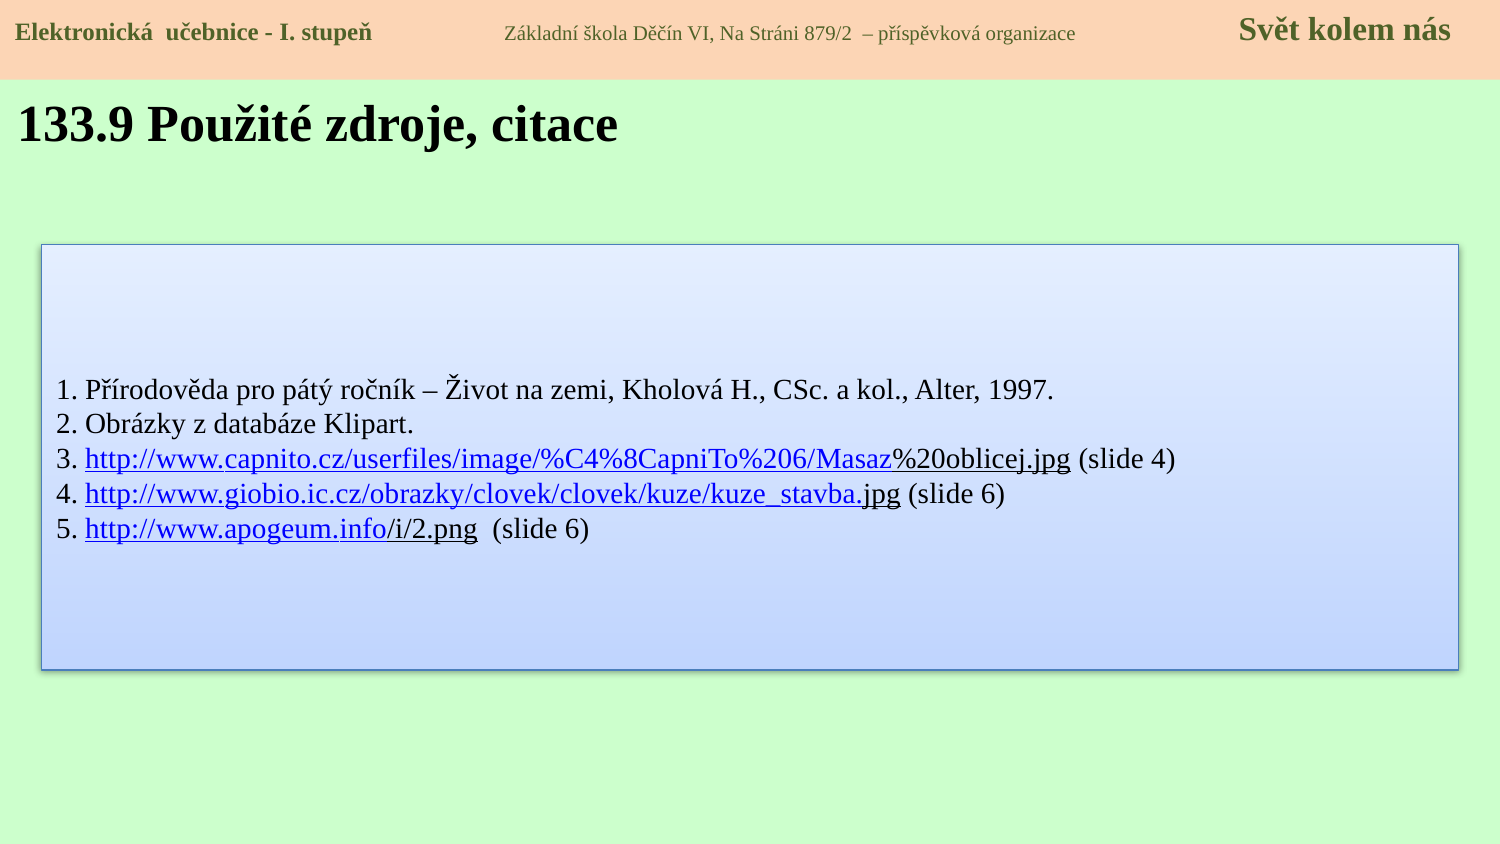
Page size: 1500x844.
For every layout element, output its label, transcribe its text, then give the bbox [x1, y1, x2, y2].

text_box 133.9 Použité zdroje, citace [3, 81, 786, 180]
text_box Elektronická učebnice - I. stupeň Základní škola Děčín VI, Na Stráni 879/2 – příspěvková organizace Svět kolem nás [0, 0, 1500, 80]
text_box 1. Přírodověda pro pátý ročník – Život na zemi, Kholová H., CSc. a kol., Alter, 1997. 2. Obrázky z databáze Klipart. 3. http://www.capnito.cz/userfiles/image/%C4%8CapniTo%206/Masaz%20oblicej.jpg (slide 4) 4. http://www.giobio.ic.cz/obrazky/clovek/clovek/kuze/kuze_stavba.jpg (slide 6) 5. http://www.apogeum.info/i/2.png (slide 6) [41, 244, 1459, 671]
